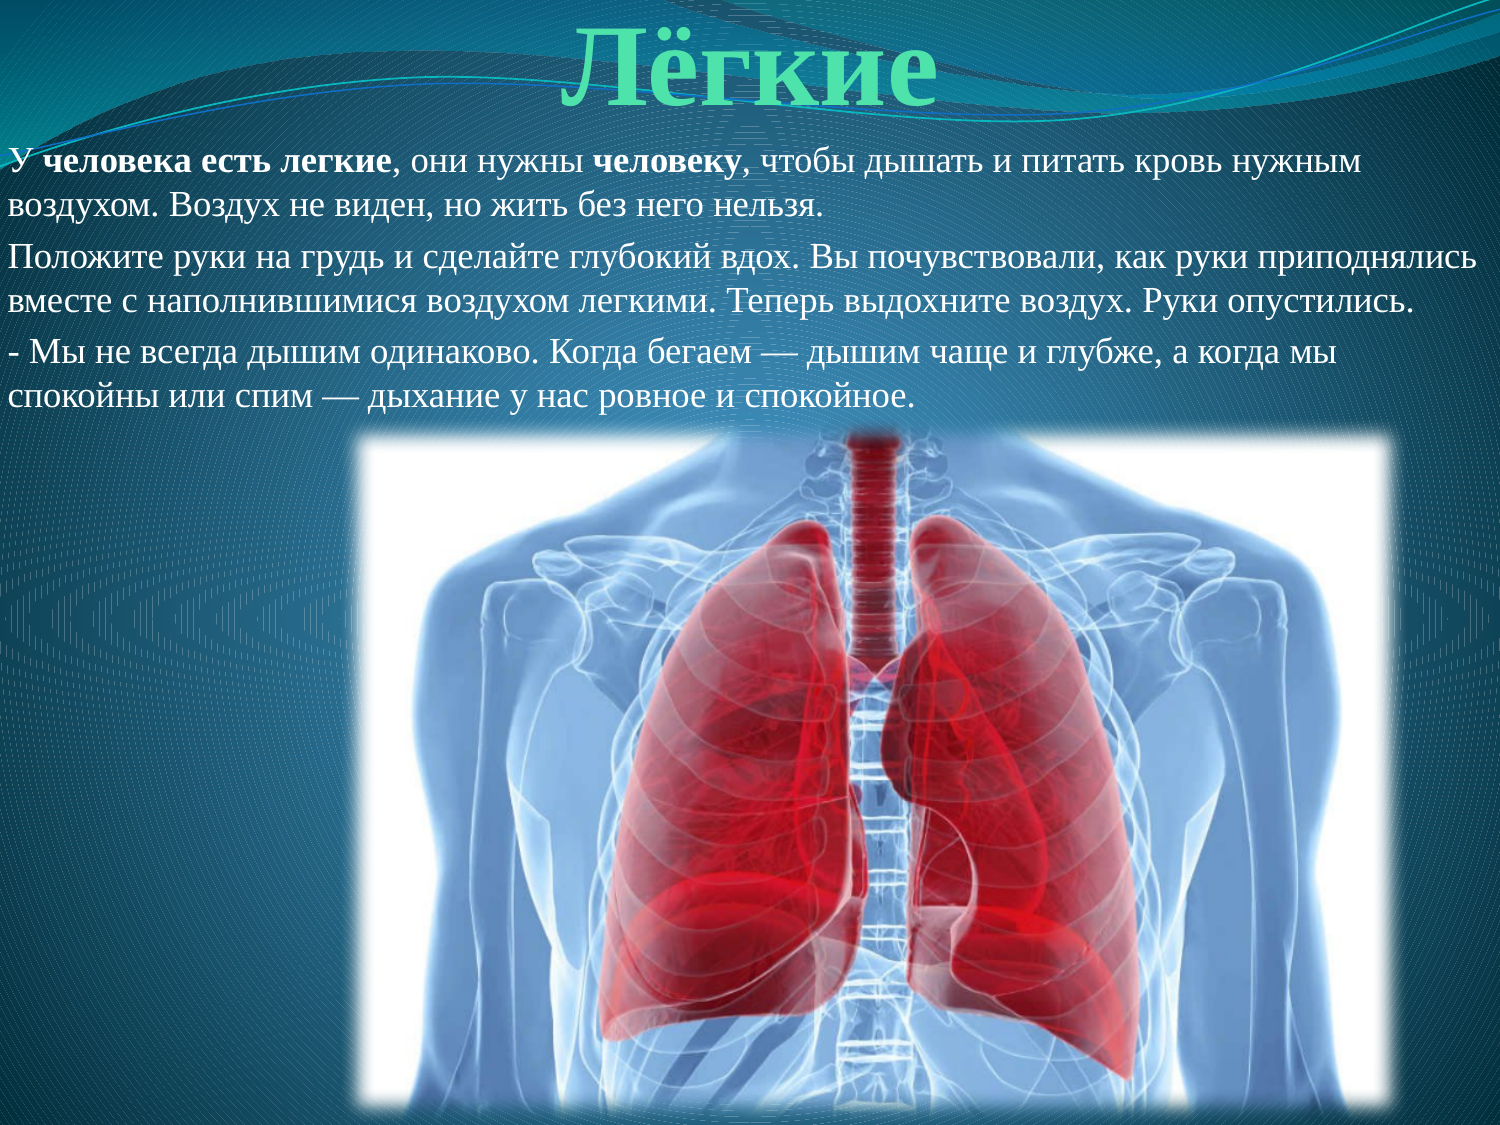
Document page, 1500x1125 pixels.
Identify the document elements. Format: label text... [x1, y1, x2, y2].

list У человека есть легкие, они нужны человеку, чтобы дышать и питать кровь нужным воздухом. Воздух не виден, но жить без него нельзя. Положите руки на грудь и сделайте глубокий вдох. Вы почувствовали, как руки приподнялись вместе с наполнившимися воздухом легкими. Теперь выдохните воздух. Руки опустились. - Мы не всегда дышим одинаково. Когда бегаем — дышим чаще и глубже, а когда мы спокойны или спим — дыхание у нас ровное и спокойное. [0, 128, 1500, 434]
picture [339, 417, 1409, 1125]
title Лёгкие [0, 0, 1500, 128]
